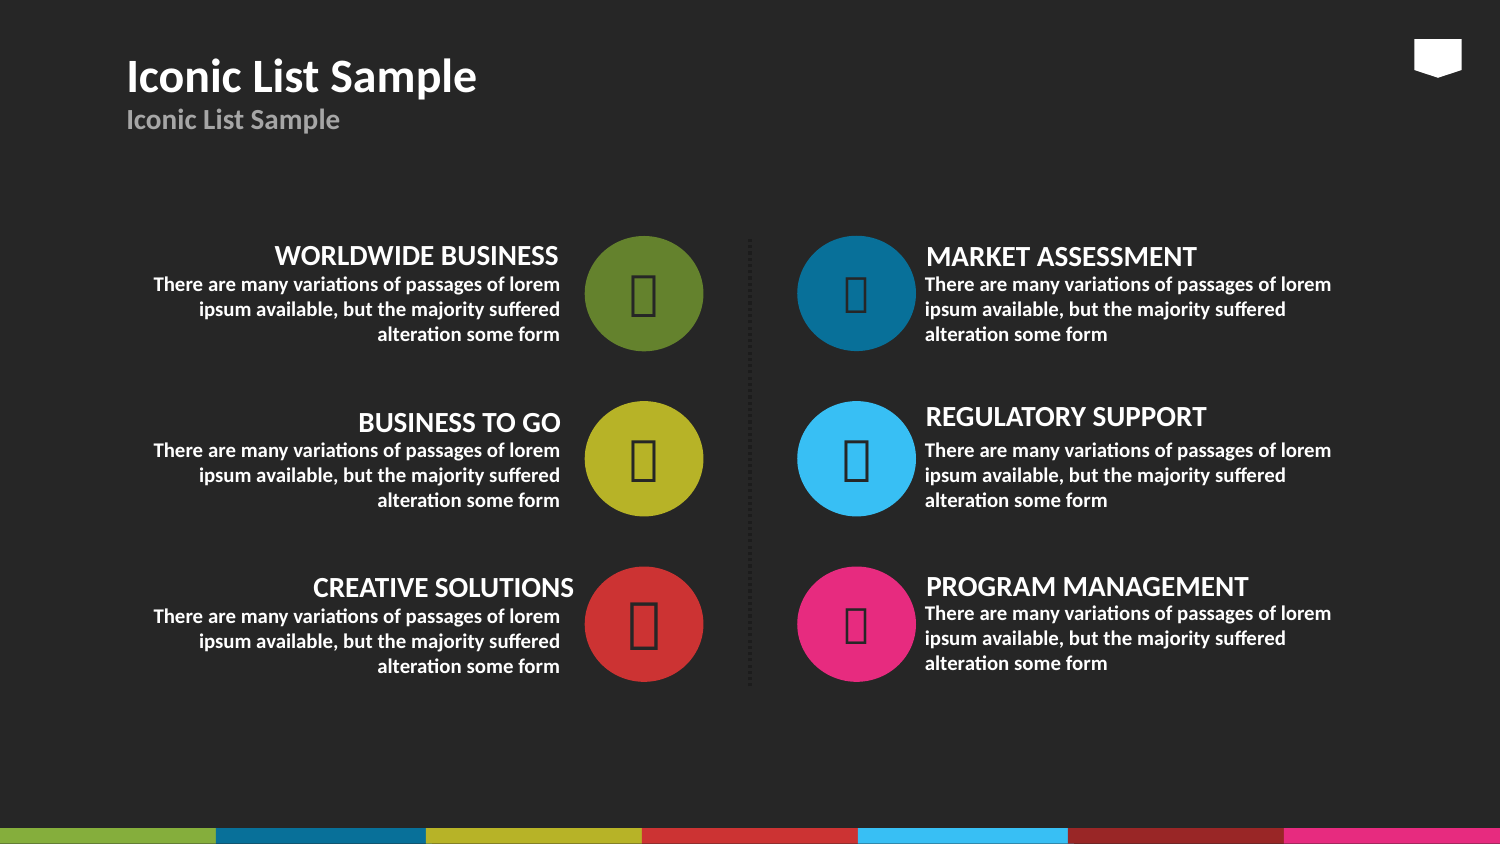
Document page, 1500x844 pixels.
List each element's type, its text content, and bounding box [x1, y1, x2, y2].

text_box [144, 400, 704, 520]
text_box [144, 235, 704, 355]
list Iconic List Sample [126, 101, 802, 135]
slide_number [1405, 32, 1468, 78]
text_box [144, 566, 704, 687]
title Iconic List Sample [126, 43, 1052, 102]
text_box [796, 235, 1360, 355]
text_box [796, 397, 1360, 520]
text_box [796, 566, 1360, 684]
